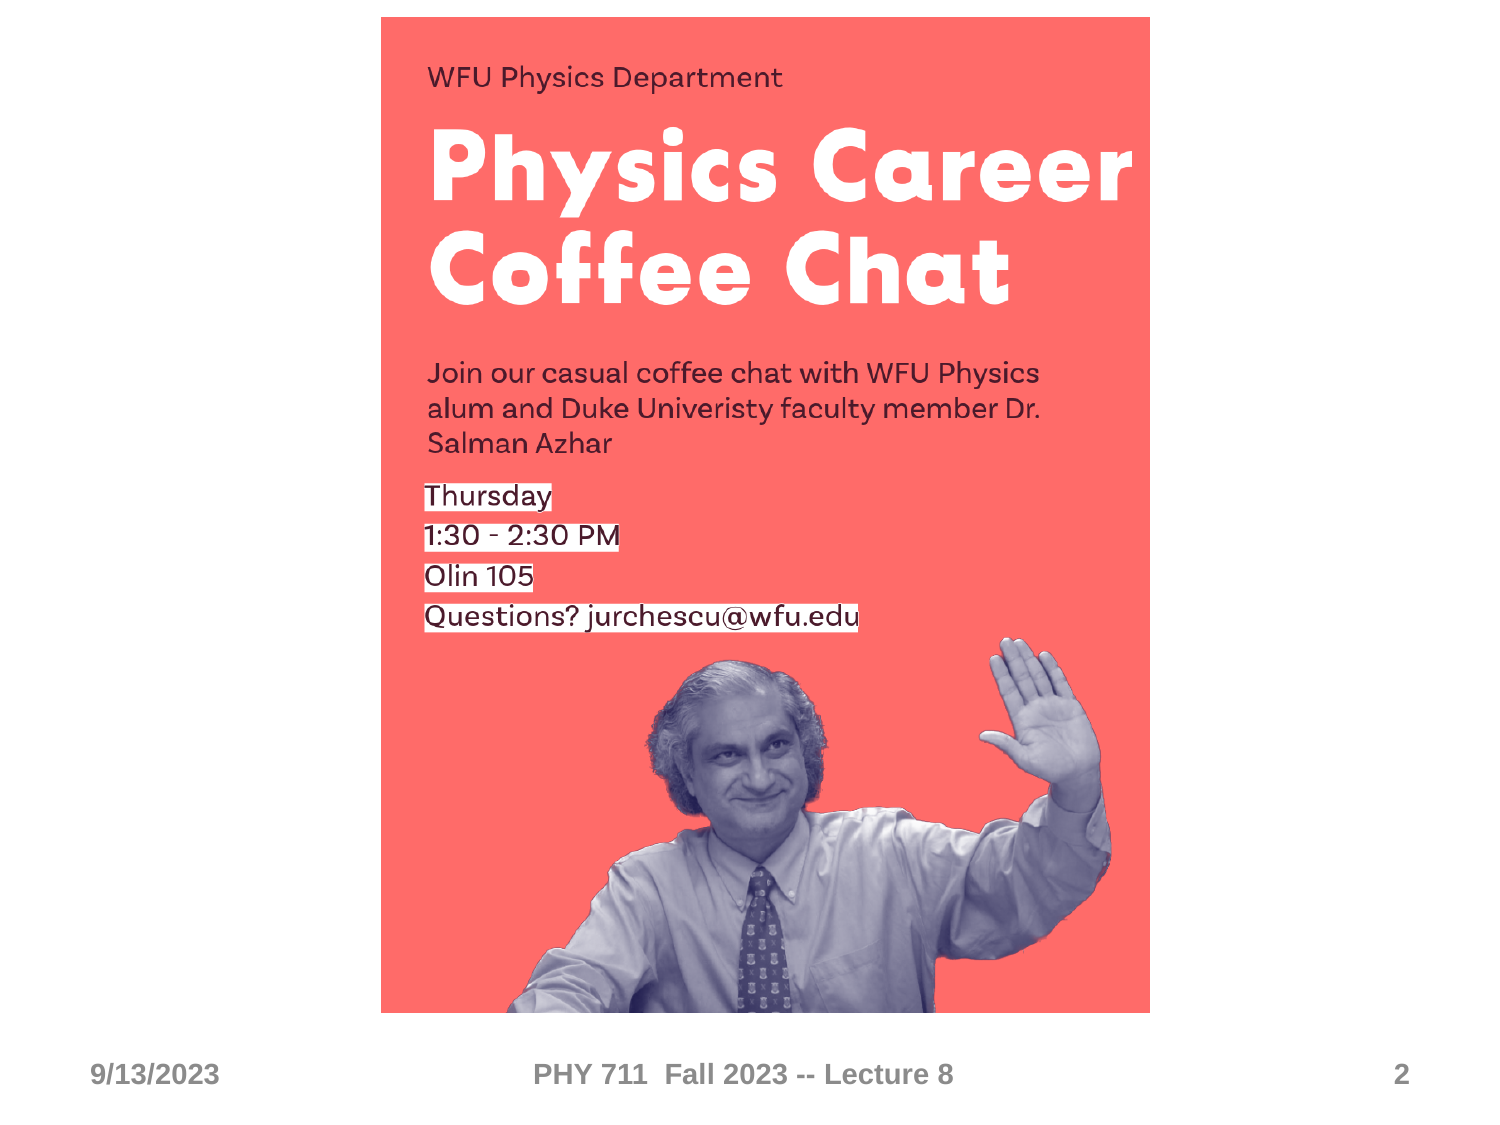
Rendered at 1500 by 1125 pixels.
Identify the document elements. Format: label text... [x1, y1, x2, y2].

picture [381, 17, 1151, 1013]
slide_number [75, 1042, 425, 1103]
footer PHY 711 Fall 2023 -- Lecture 8 [450, 1042, 1038, 1103]
slide_number 2 [1074, 1042, 1425, 1103]
